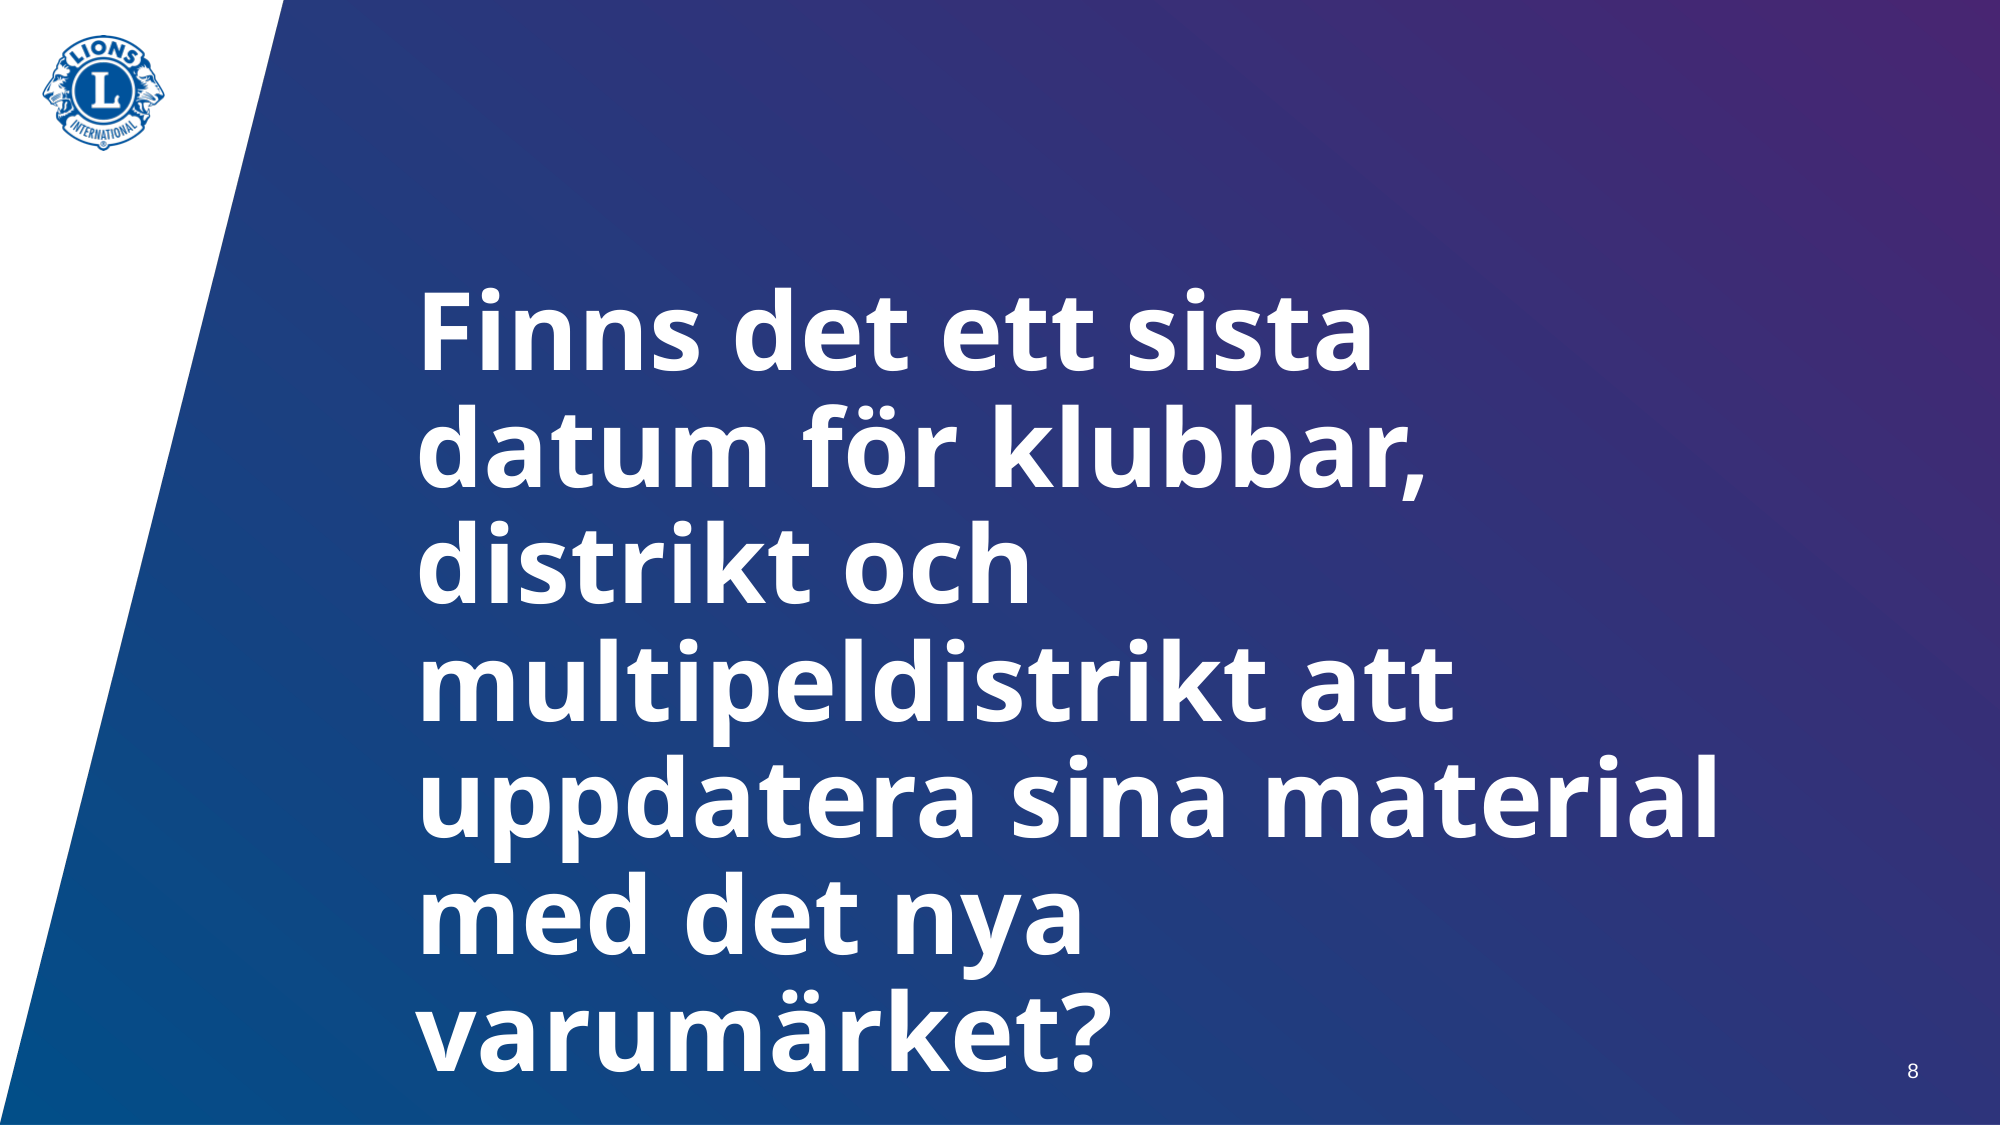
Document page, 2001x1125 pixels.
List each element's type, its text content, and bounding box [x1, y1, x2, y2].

text_box Finns det ett sista datum för klubbar, distrikt och multipeldistrikt att uppdatera sina material med det nya varumärket? [400, 269, 1779, 726]
picture [42, 35, 165, 151]
text_box [0, 0, 2000, 1125]
text_box aa [0, 0, 281, 1110]
text_box 8 [1892, 1049, 2000, 1125]
